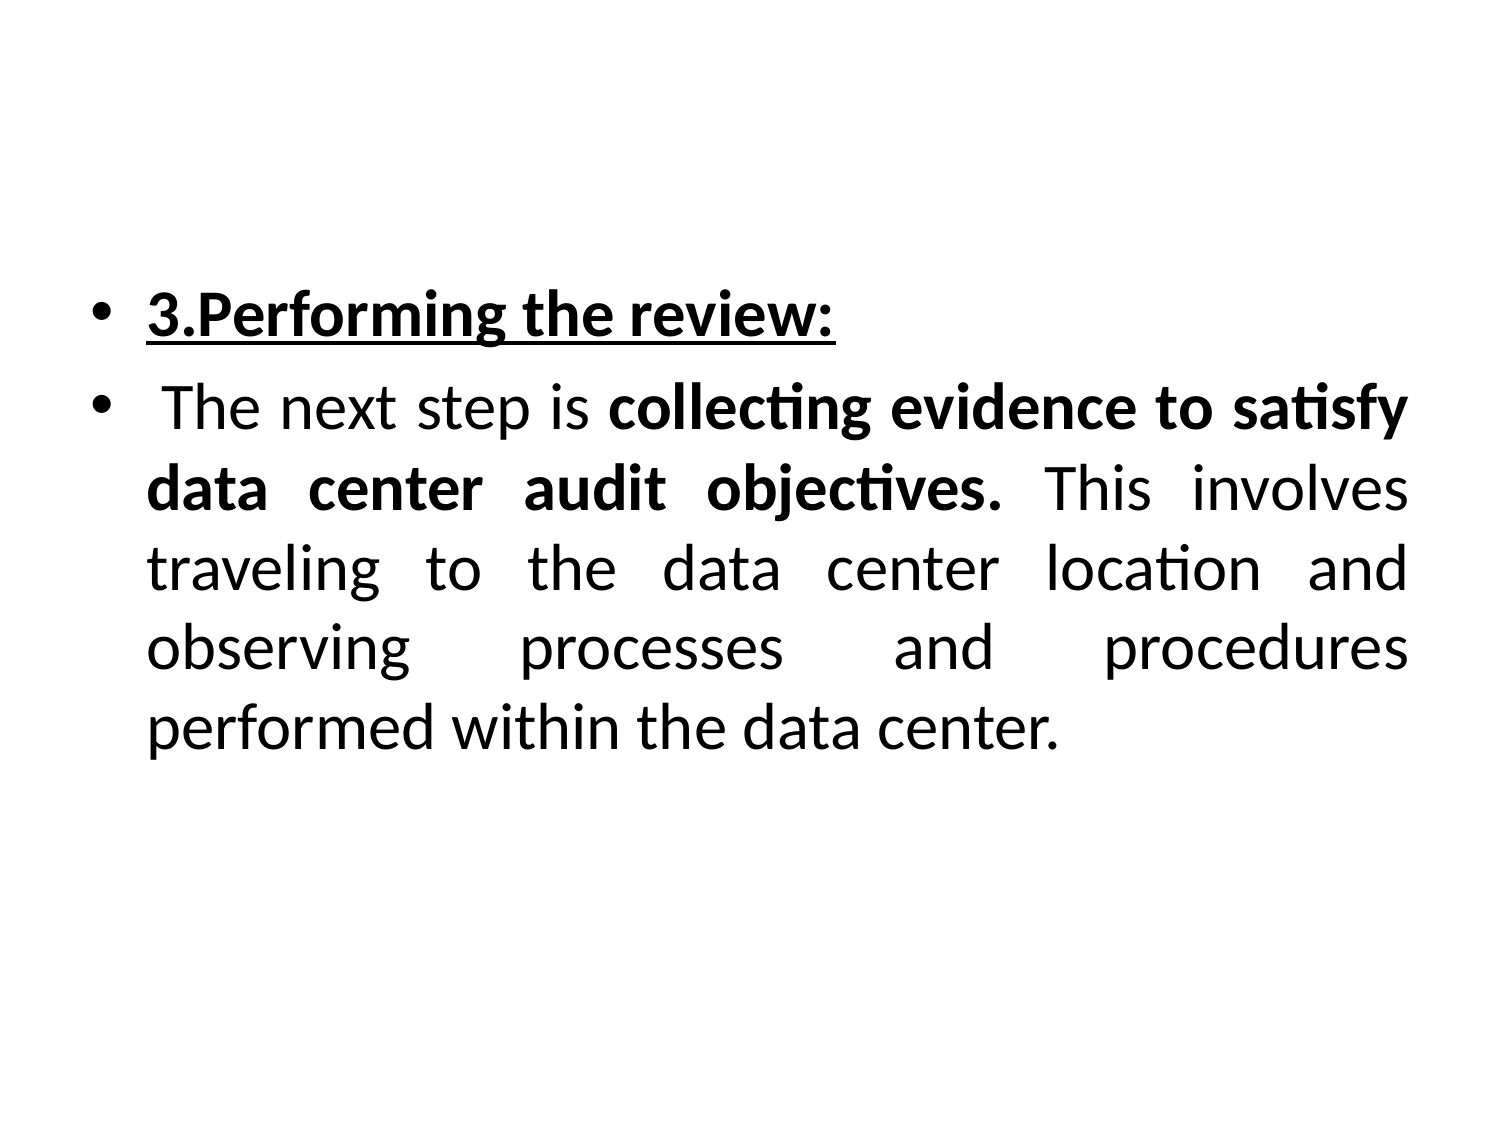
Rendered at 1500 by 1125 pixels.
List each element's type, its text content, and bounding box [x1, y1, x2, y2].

list 3.Performing the review: The next step is collecting evidence to satisfy data center audit objectives. This involves traveling to the data center location and observing processes and procedures performed within the data center. [75, 262, 1425, 1005]
